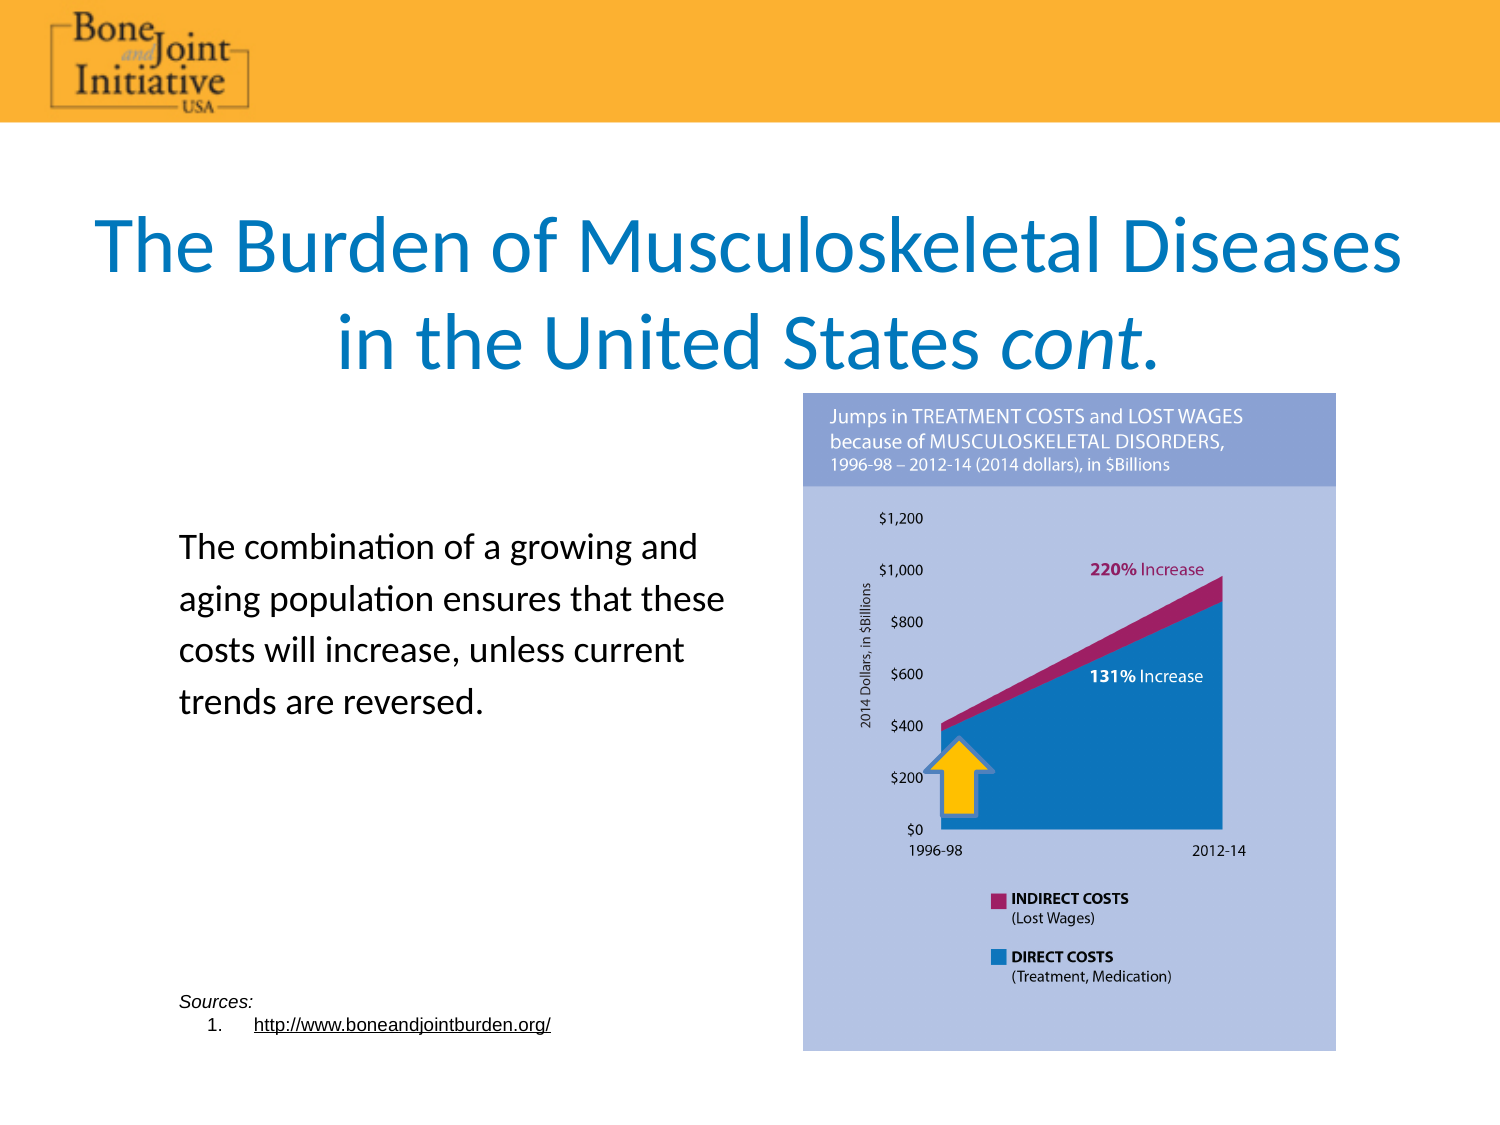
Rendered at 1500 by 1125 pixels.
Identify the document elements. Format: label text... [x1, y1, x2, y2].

picture [0, 0, 1500, 1125]
text_box Sources: http://www.boneandjointburden.org/ [163, 974, 740, 1104]
text_box The combination of a growing and aging population ensures that these costs will increase, unless current trends are reversed. [163, 500, 789, 885]
text_box The Burden of Musculoskeletal Diseases in the United States cont. [74, 184, 1425, 394]
